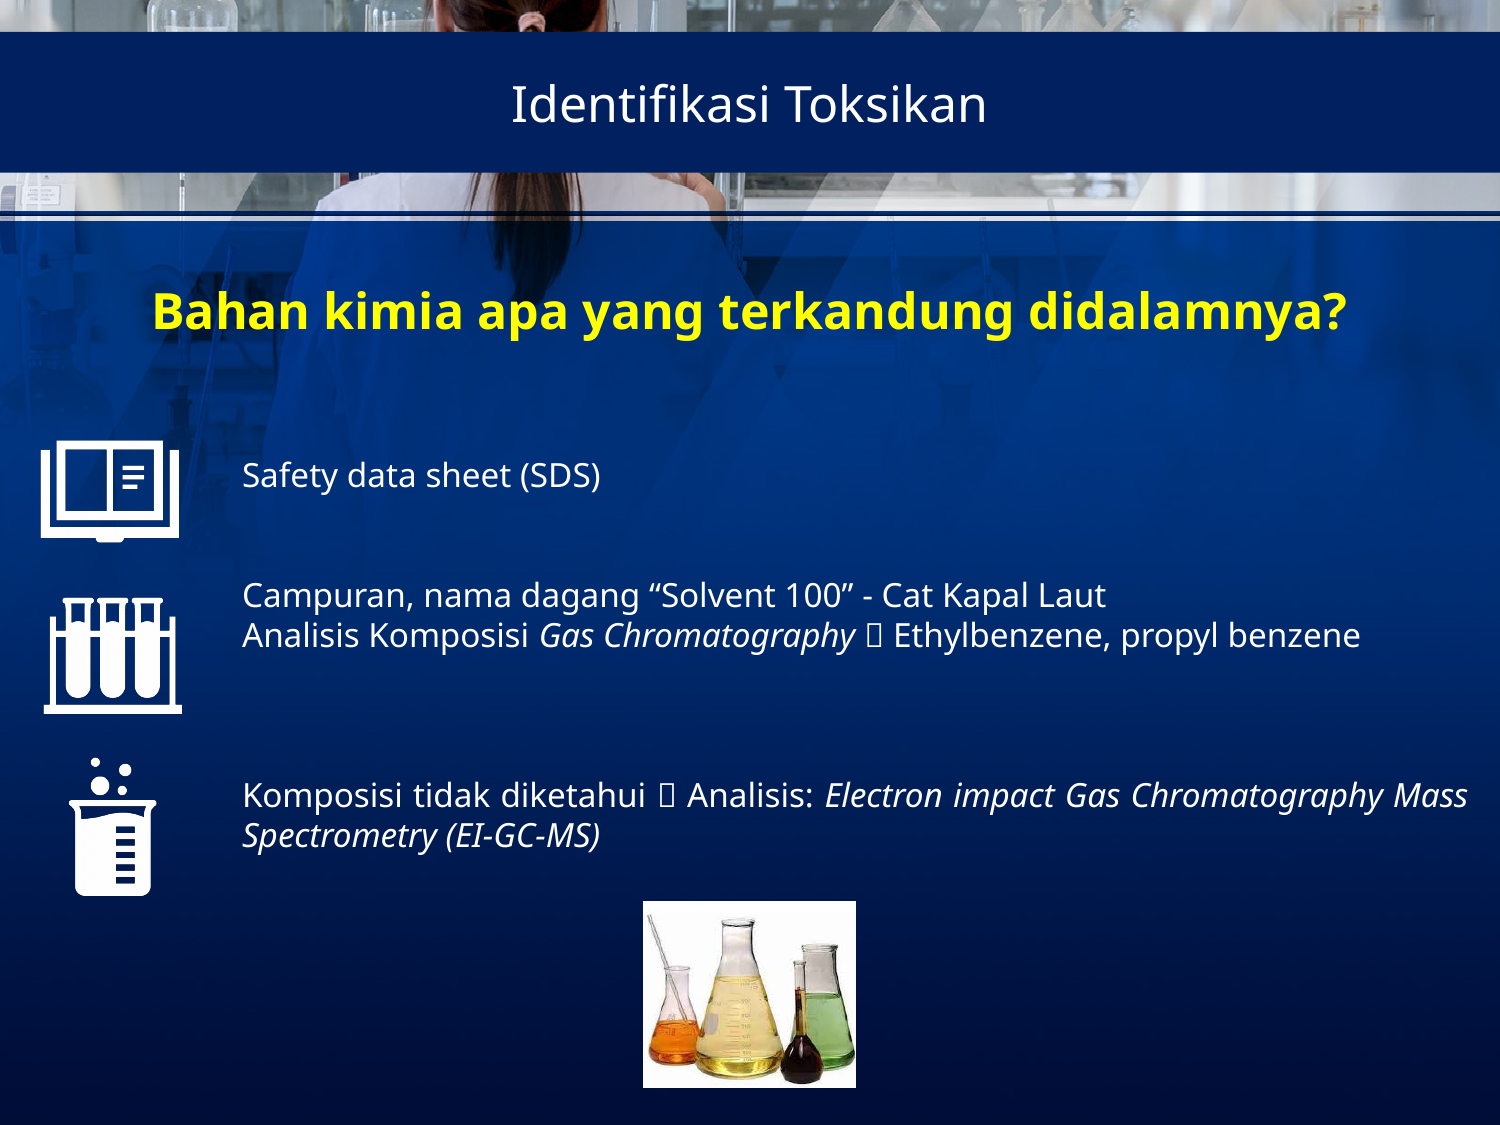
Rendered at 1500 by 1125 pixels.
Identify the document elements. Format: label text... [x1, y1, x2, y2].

text_box Safety data sheet (SDS) Campuran, nama dagang “Solvent 100” - Cat Kapal Laut Analisis Komposisi Gas Chromatography  Ethylbenzene, propyl benzene Komposisi tidak diketahui  Analisis: Electron impact Gas Chromatography Mass Spectrometry (EI-GC-MS) [227, 447, 1484, 901]
title Identifikasi Toksikan [0, 31, 1500, 173]
picture [0, 173, 1500, 212]
picture [0, 408, 1500, 1125]
text_box Bahan kimia apa yang terkandung didalamnya? [0, 212, 1500, 408]
picture [0, 0, 1500, 31]
